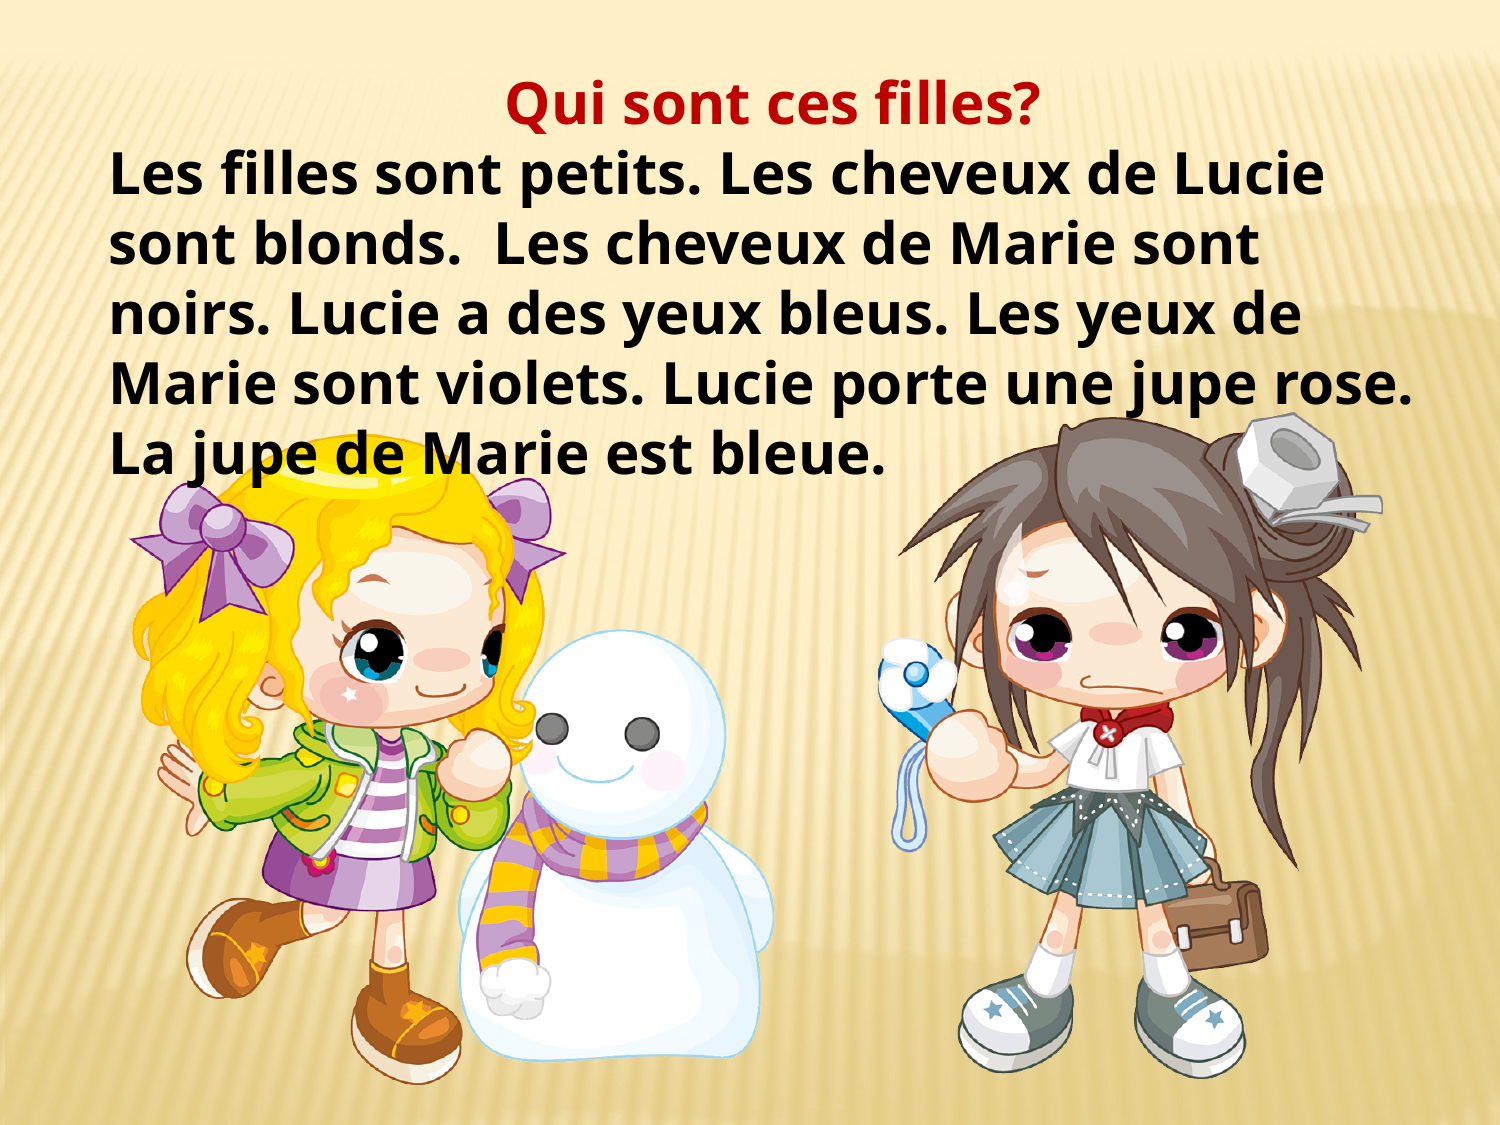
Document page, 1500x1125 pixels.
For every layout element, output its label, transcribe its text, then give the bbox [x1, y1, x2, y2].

text_box Qui sont ces filles? Les filles sont petits. Les cheveux de Lucie sont blonds. Les cheveux de Marie sont noirs. Lucie a des yeux bleus. Les yeux de Marie sont violets. Lucie porte une jupe rose. La jupe de Marie est bleue. [93, 58, 1454, 494]
picture [878, 412, 1384, 1079]
picture [128, 434, 774, 1085]
